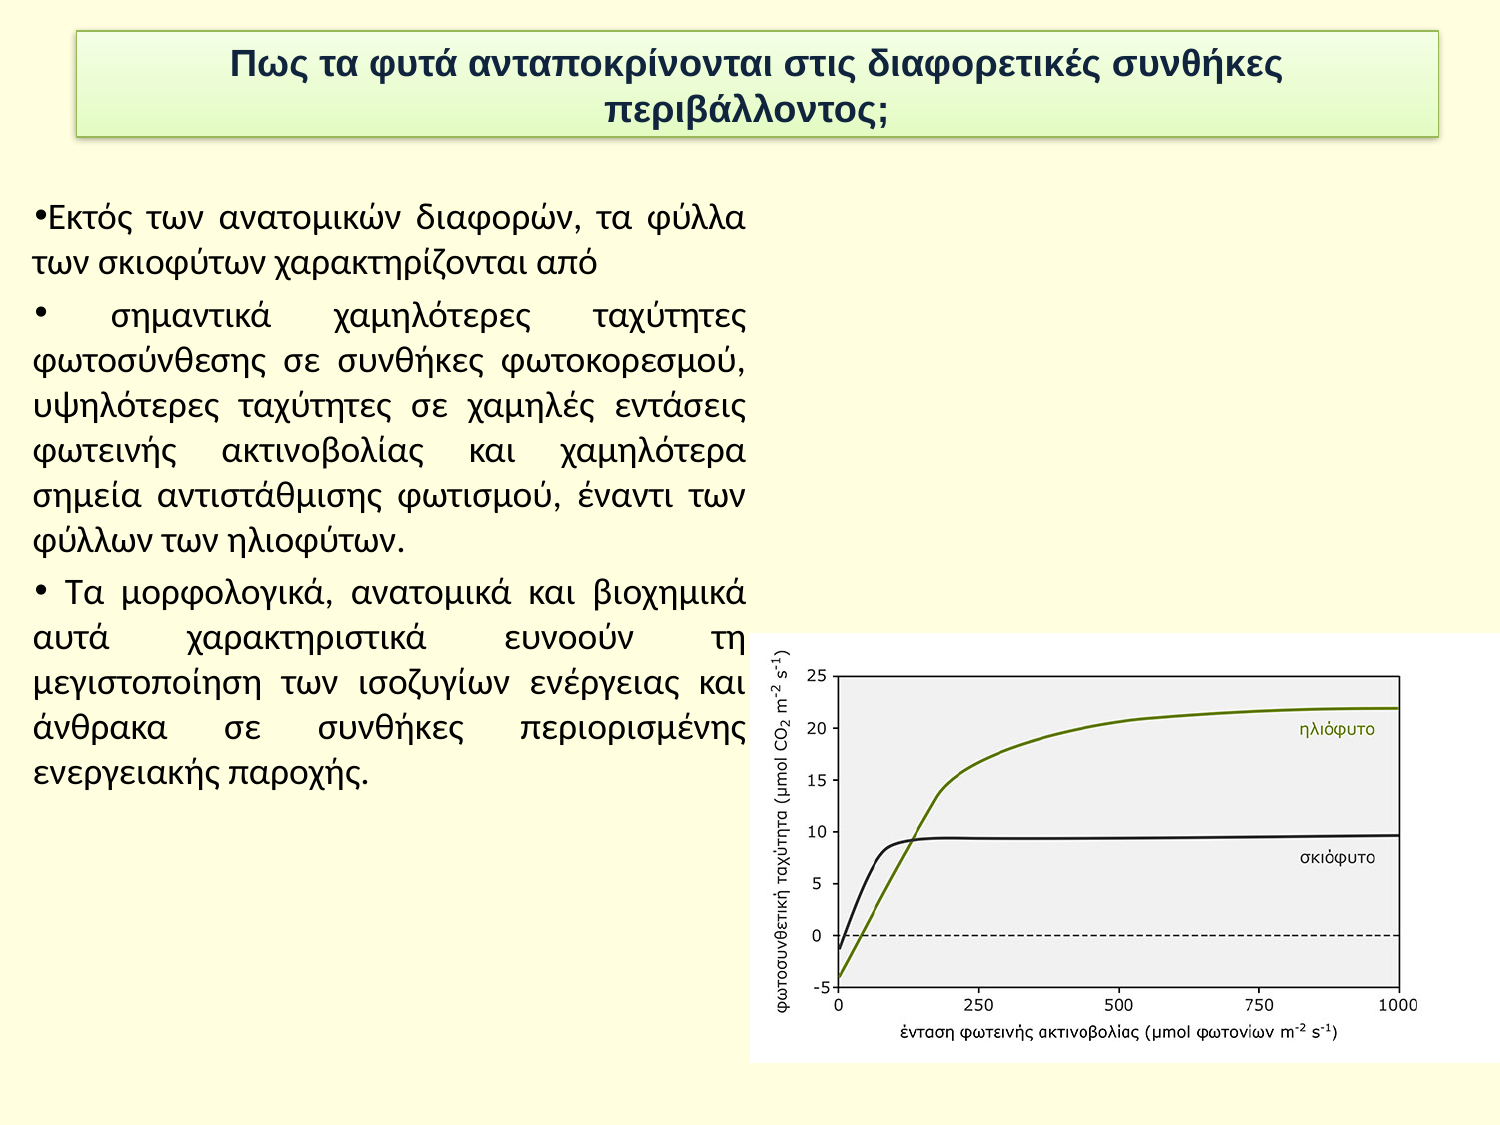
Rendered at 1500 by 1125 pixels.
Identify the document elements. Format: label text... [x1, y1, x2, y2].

picture [749, 633, 1500, 1063]
title Πως τα φυτά ανταποκρίνονται στις διαφορετικές συνθήκες περιβάλλοντος; [76, 30, 1439, 138]
list Εκτός των ανατομικών διαφορών, τα φύλλα των σκιοφύτων χαρακτηρίζονται από σημαντικά χαμηλότερες ταχύτητες φωτοσύνθεσης σε συνθήκες φωτοκορεσμού, υψηλότερες ταχύτητες σε χαμηλές εντάσεις φωτεινής ακτινοβολίας και χαμηλότερα σημεία αντιστάθμισης φωτισμού, έναντι των φύλλων των ηλιοφύτων. Τα μορφολογικά, ανατομικά και βιοχημικά αυτά χαρακτηριστικά ευνοούν τη μεγιστοποίηση των ισοζυγίων ενέργειας και άνθρακα σε συνθήκες περιορισμένης ενεργειακής παροχής. [17, 184, 762, 1005]
